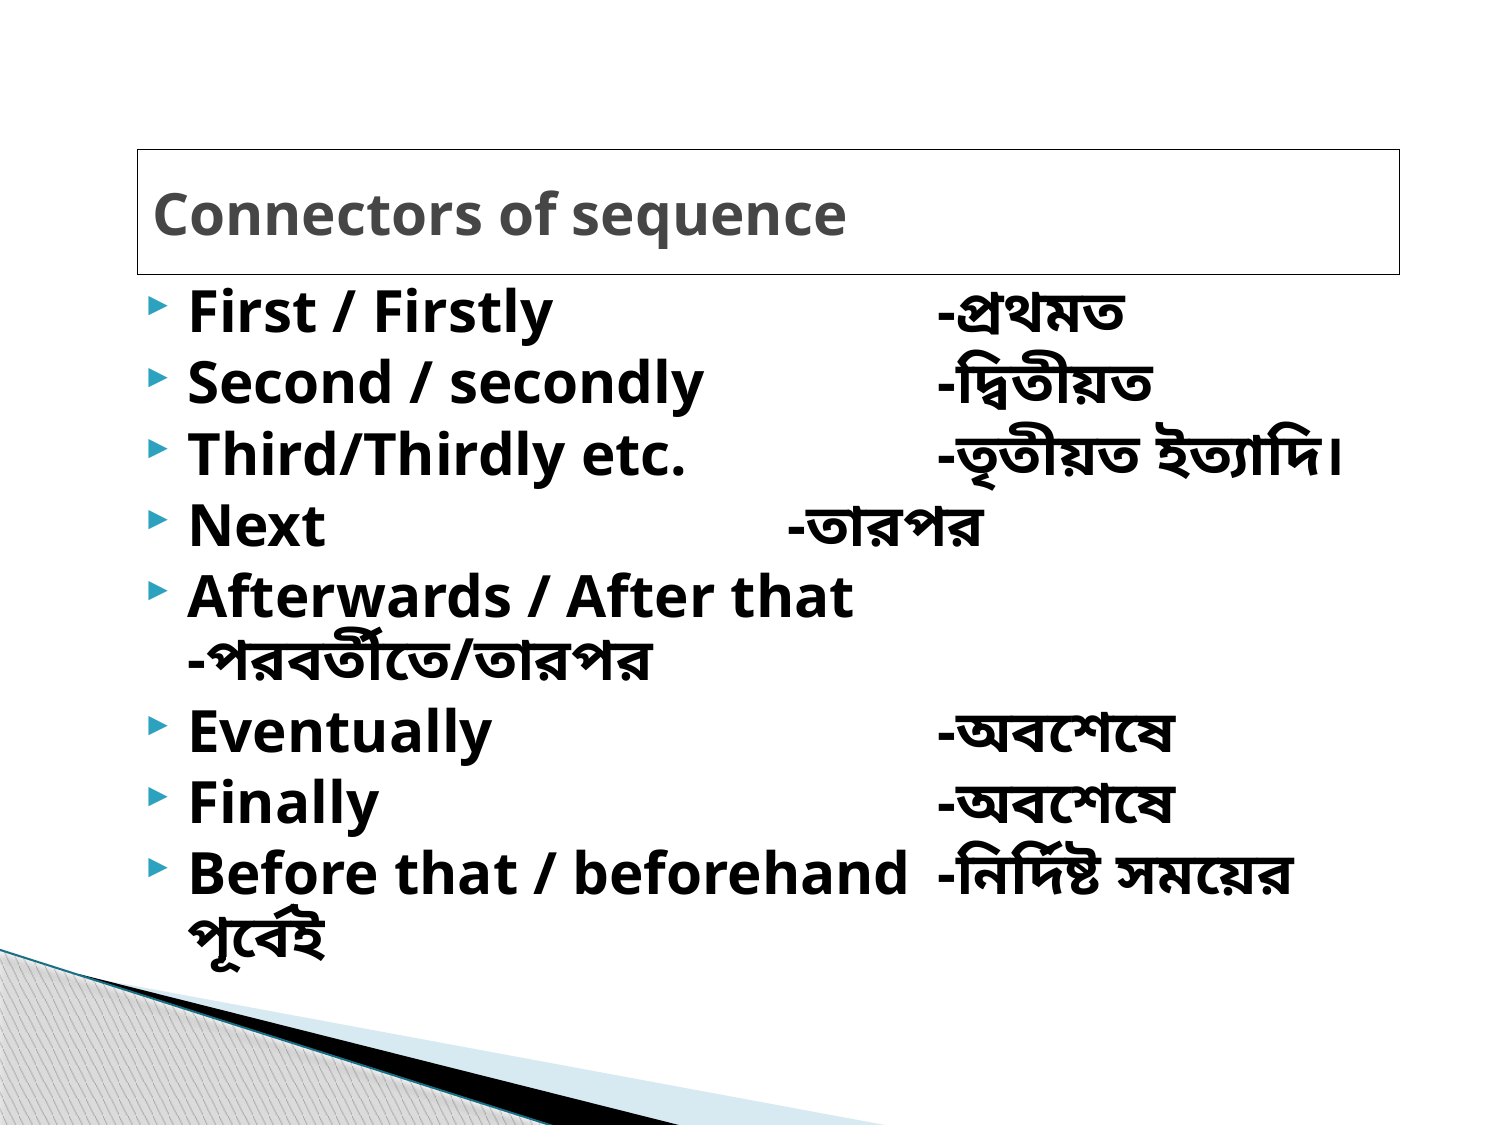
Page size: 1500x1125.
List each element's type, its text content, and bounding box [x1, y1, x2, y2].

list First / Firstly -প্রথমত Second / secondly -দ্বিতীয়ত Third/Thirdly etc. -তৃতীয়ত ইত্যাদি। Next -তারপর Afterwards / After that -পরবর্তীতে/তারপর Eventually -অবশেষে Finally -অবশেষে Before that / beforehand -নির্দিষ্ট সময়ের পূর্বেই [112, 275, 1400, 1051]
title Connectors of sequence [137, 149, 1400, 275]
